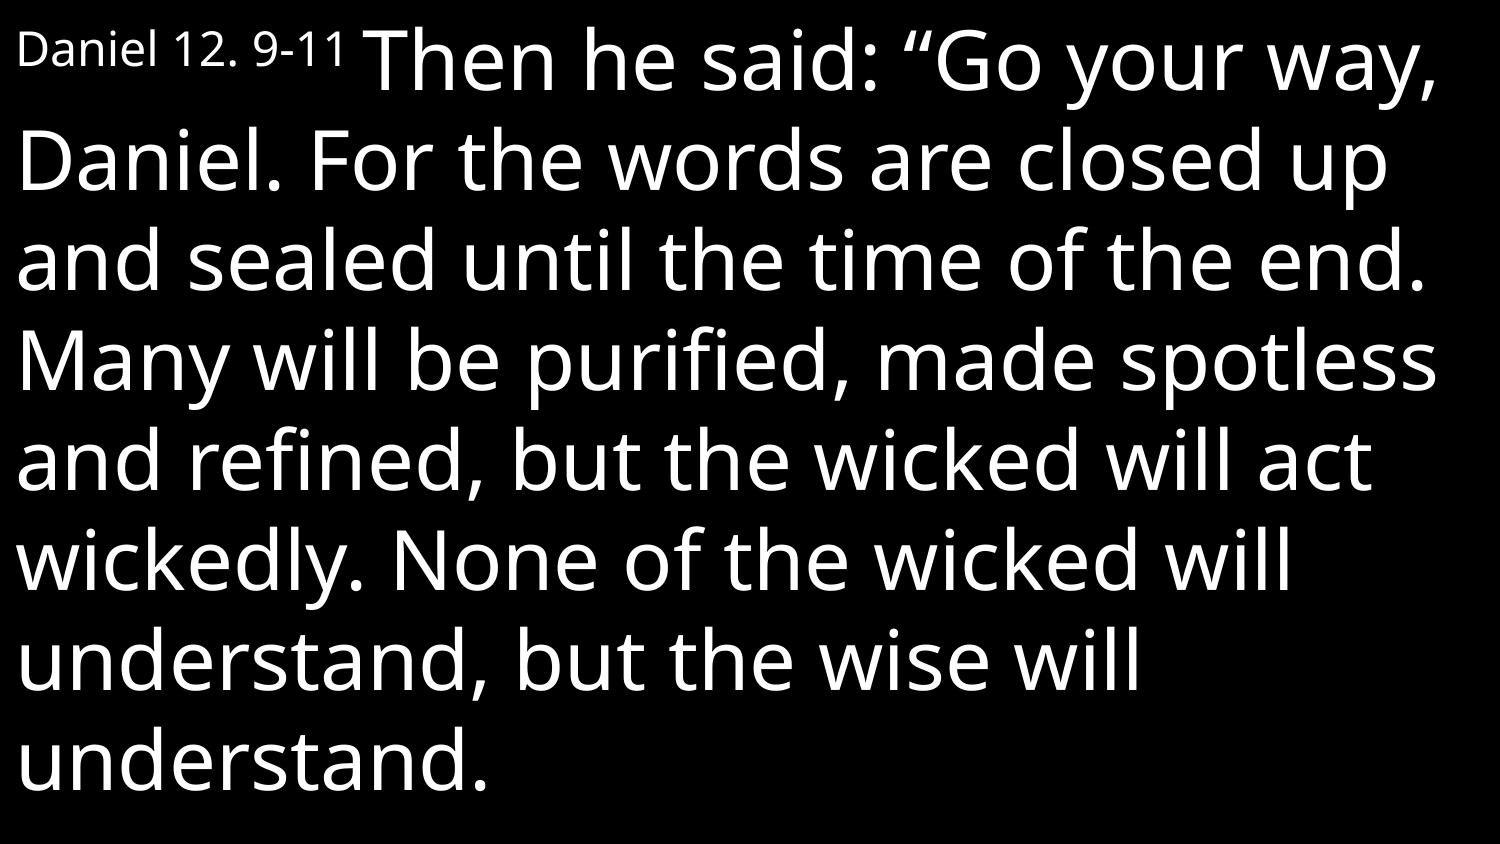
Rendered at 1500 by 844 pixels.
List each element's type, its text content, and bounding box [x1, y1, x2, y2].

list Daniel 12. 9-11 Then he said: “Go your way, Daniel. For the words are closed up and sealed until the time of the end. Many will be purified, made spotless and refined, but the wicked will act wickedly. None of the wicked will understand, but the wise will understand. [0, 0, 1500, 844]
